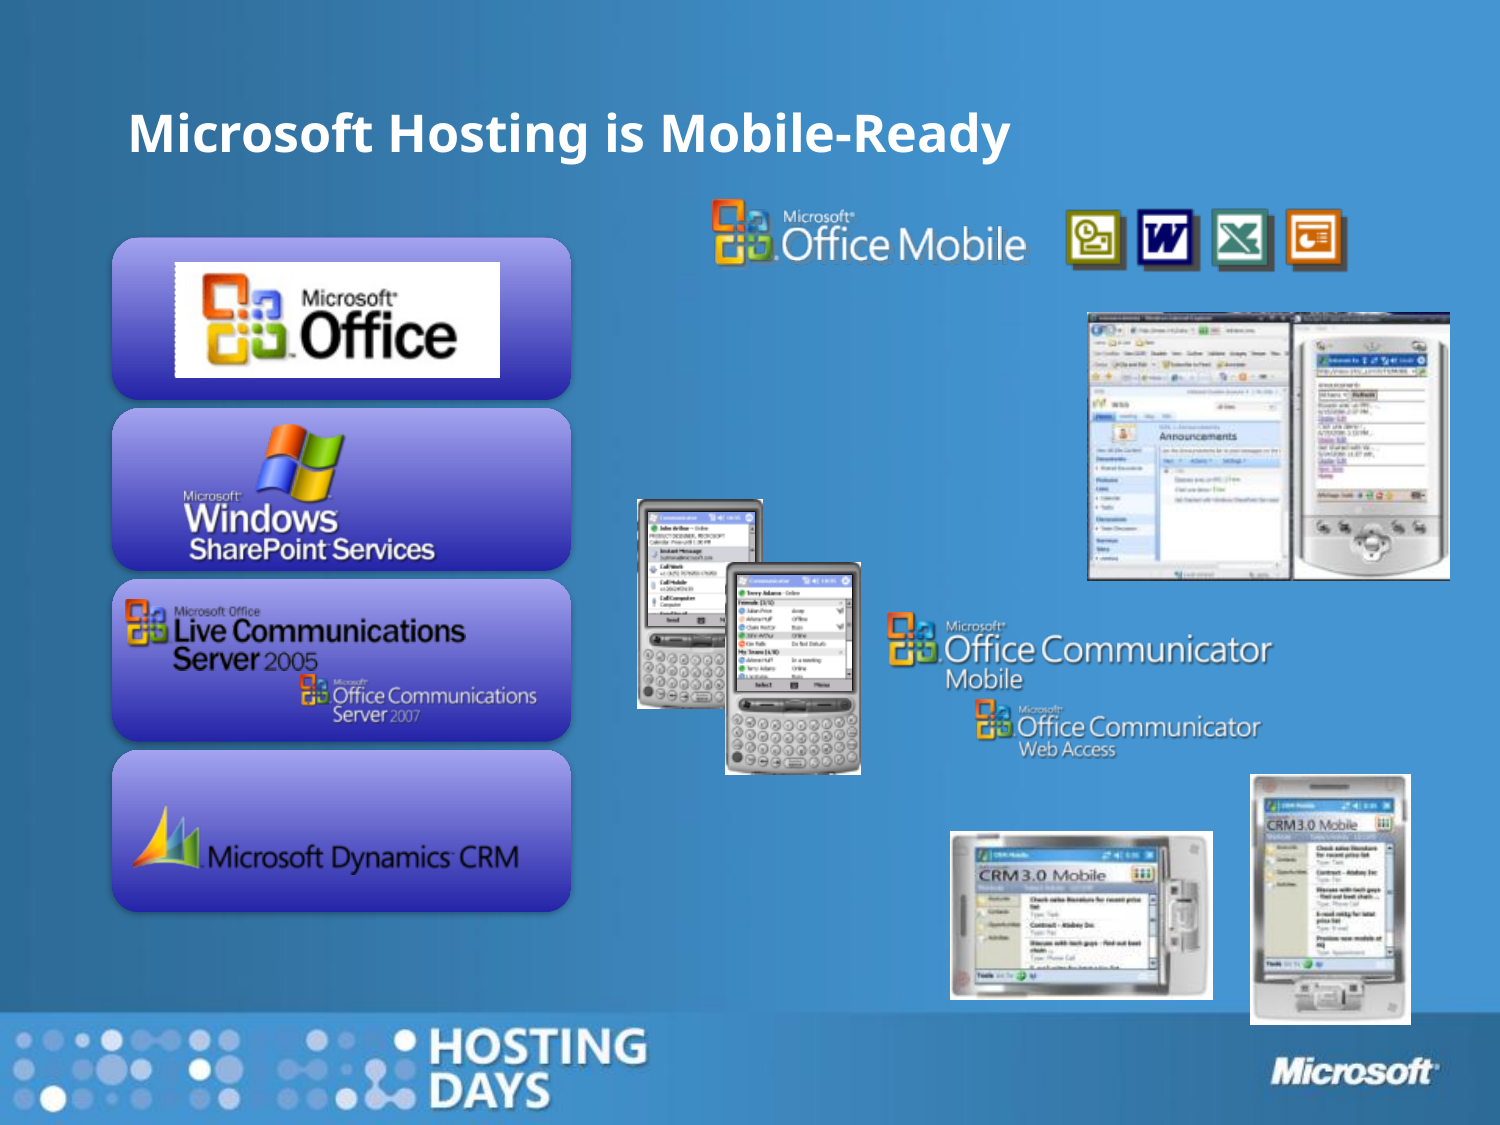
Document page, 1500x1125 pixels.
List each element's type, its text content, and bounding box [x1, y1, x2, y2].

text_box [637, 499, 763, 709]
title Microsoft Hosting is Mobile-Ready [112, 74, 1388, 188]
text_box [724, 562, 861, 776]
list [112, 237, 1388, 913]
picture [0, 0, 1500, 1125]
